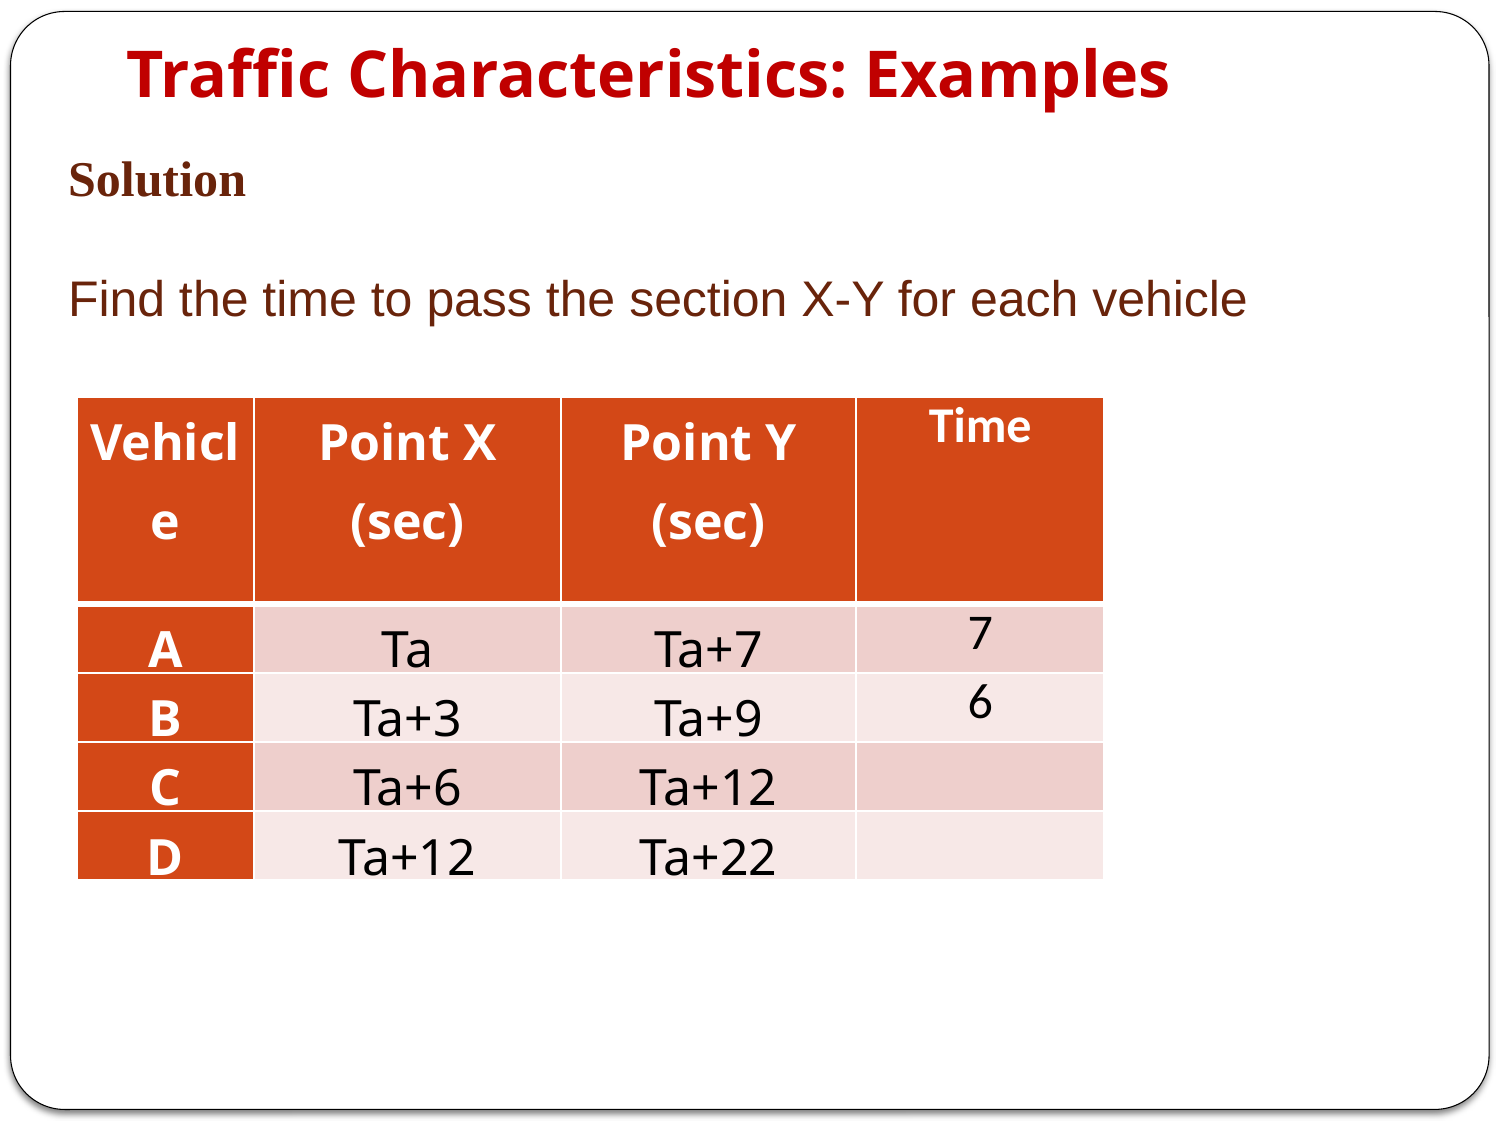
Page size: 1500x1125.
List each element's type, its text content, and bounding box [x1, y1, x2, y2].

table_header Time [857, 398, 1103, 601]
table_header Point Y (sec) [562, 398, 855, 601]
table_cell Ta+12 [255, 812, 560, 879]
title Traffic Characteristics: Examples [112, 25, 1394, 126]
table_header Point X (sec) [255, 398, 560, 601]
text_box Solution Find the time to pass the section X-Y for each vehicle [53, 138, 1447, 454]
table_cell [857, 743, 1103, 810]
table_cell [857, 812, 1103, 879]
table_cell Ta+22 [562, 812, 855, 879]
table_cell Ta+3 [255, 674, 560, 741]
table_cell A [78, 607, 253, 672]
table_header Vehicle [78, 398, 253, 601]
table_cell C [78, 743, 253, 810]
table_cell D [78, 812, 253, 879]
table_cell Ta+9 [562, 674, 855, 741]
table_cell 7 [857, 607, 1103, 672]
table_cell B [78, 674, 253, 741]
table_cell Ta+6 [255, 743, 560, 810]
table_cell Ta+7 [562, 607, 855, 672]
table_cell 6 [857, 674, 1103, 741]
table_cell Ta+12 [562, 743, 855, 810]
table_cell Ta [255, 607, 560, 672]
